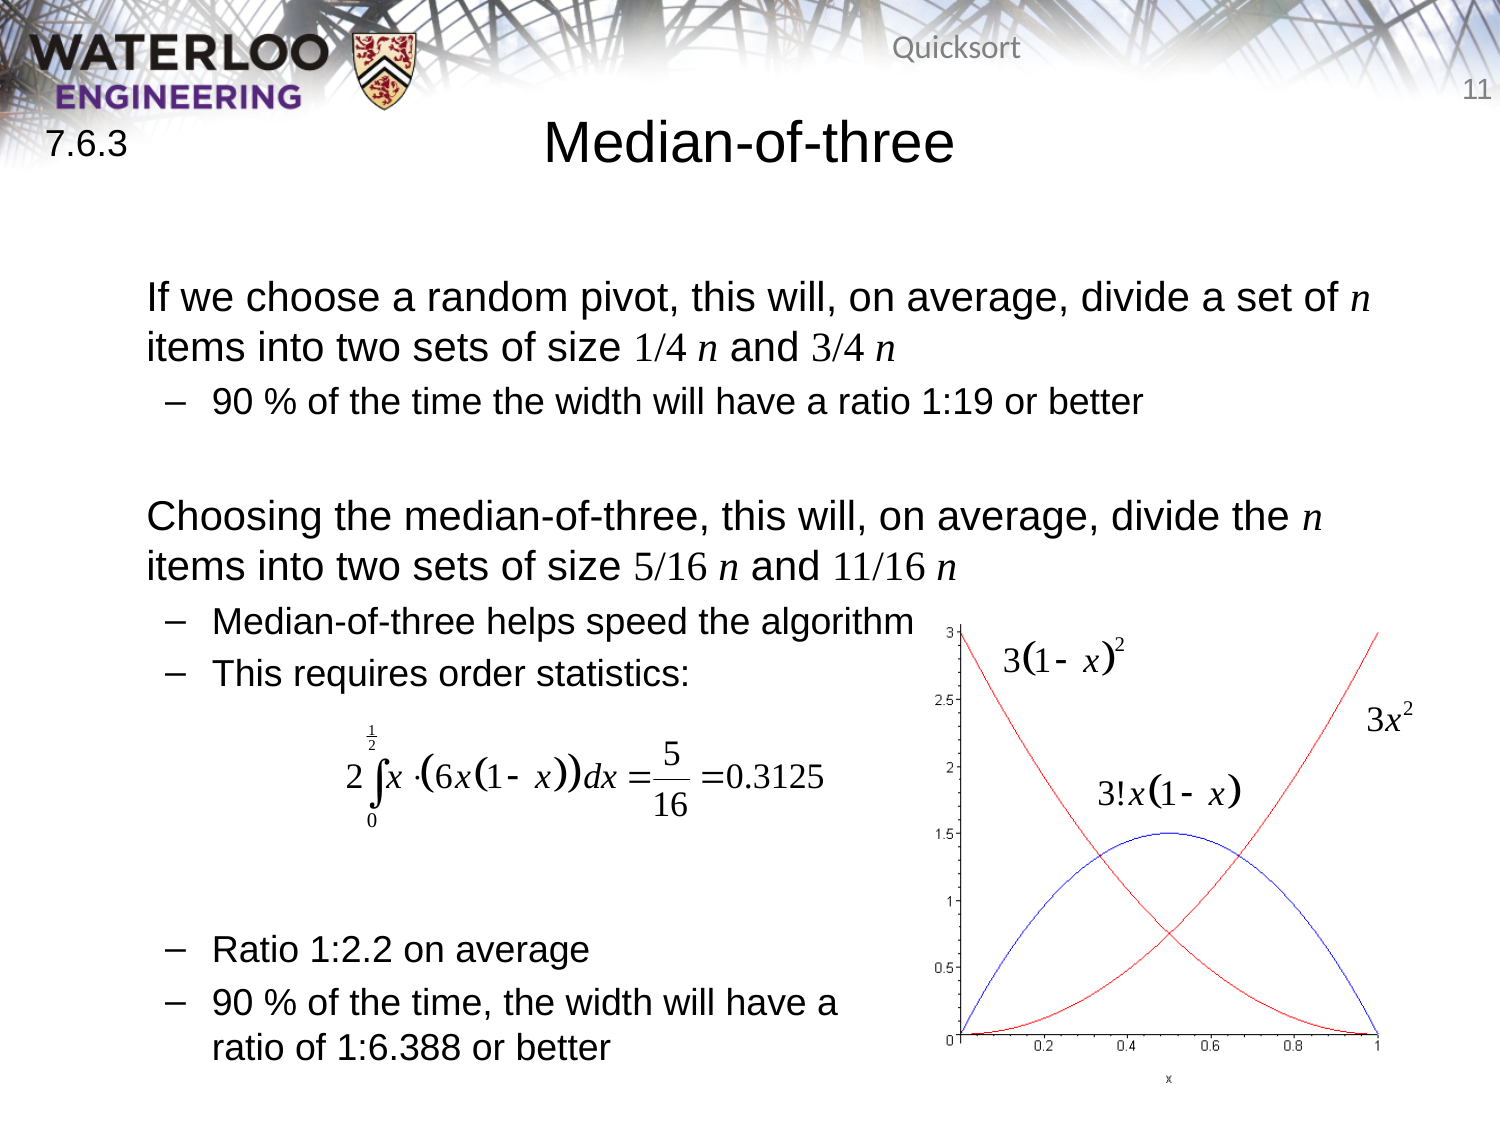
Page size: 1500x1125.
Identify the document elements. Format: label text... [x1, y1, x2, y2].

picture [0, 0, 1500, 1125]
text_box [339, 716, 830, 835]
title Median-of-three [74, 44, 1426, 233]
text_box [997, 626, 1133, 693]
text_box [1361, 692, 1421, 742]
list If we choose a random pivot, this will, on average, divide a set of n items into two sets of size 1/4 n and 3/4 n 90 % of the time the width will have a ratio 1:19 or better Choosing the median-of-three, this will, on average, divide the n items into two sets of size 5/16 n and 11/16 n Median-of-three helps speed the algorithm This requires order statistics: Ratio 1:2.2 on average 90 % of the time, the width will have a ratio of 1:6.388 or better [74, 262, 1426, 1006]
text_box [1092, 766, 1247, 826]
text_box 7.6.3 [30, 111, 143, 172]
